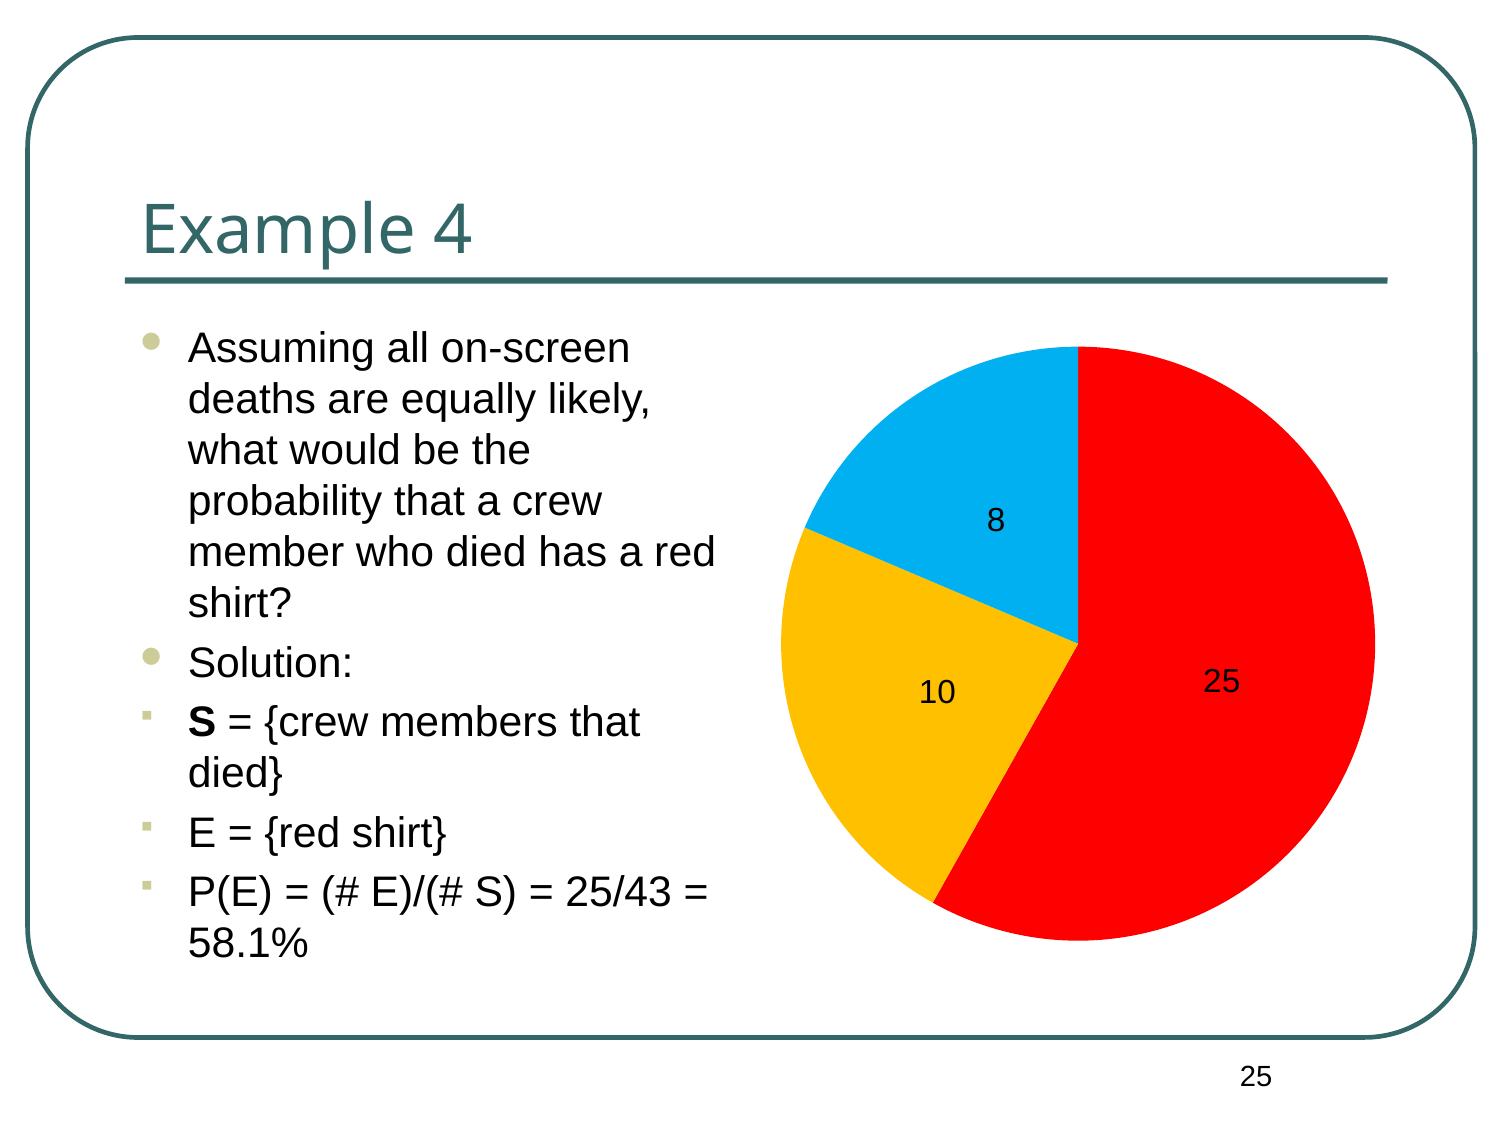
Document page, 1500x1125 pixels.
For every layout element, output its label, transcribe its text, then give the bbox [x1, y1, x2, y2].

title Example 4 [124, 87, 1388, 276]
slide_number 25 [1124, 1049, 1388, 1125]
chart [768, 312, 1388, 976]
list Assuming all on-screen deaths are equally likely, what would be the probability that a crew member who died has a red shirt? Solution: S = {crew members that died} E = {red shirt} P(E) = (# E)/(# S) = 25/43 = 58.1% [124, 312, 745, 976]
